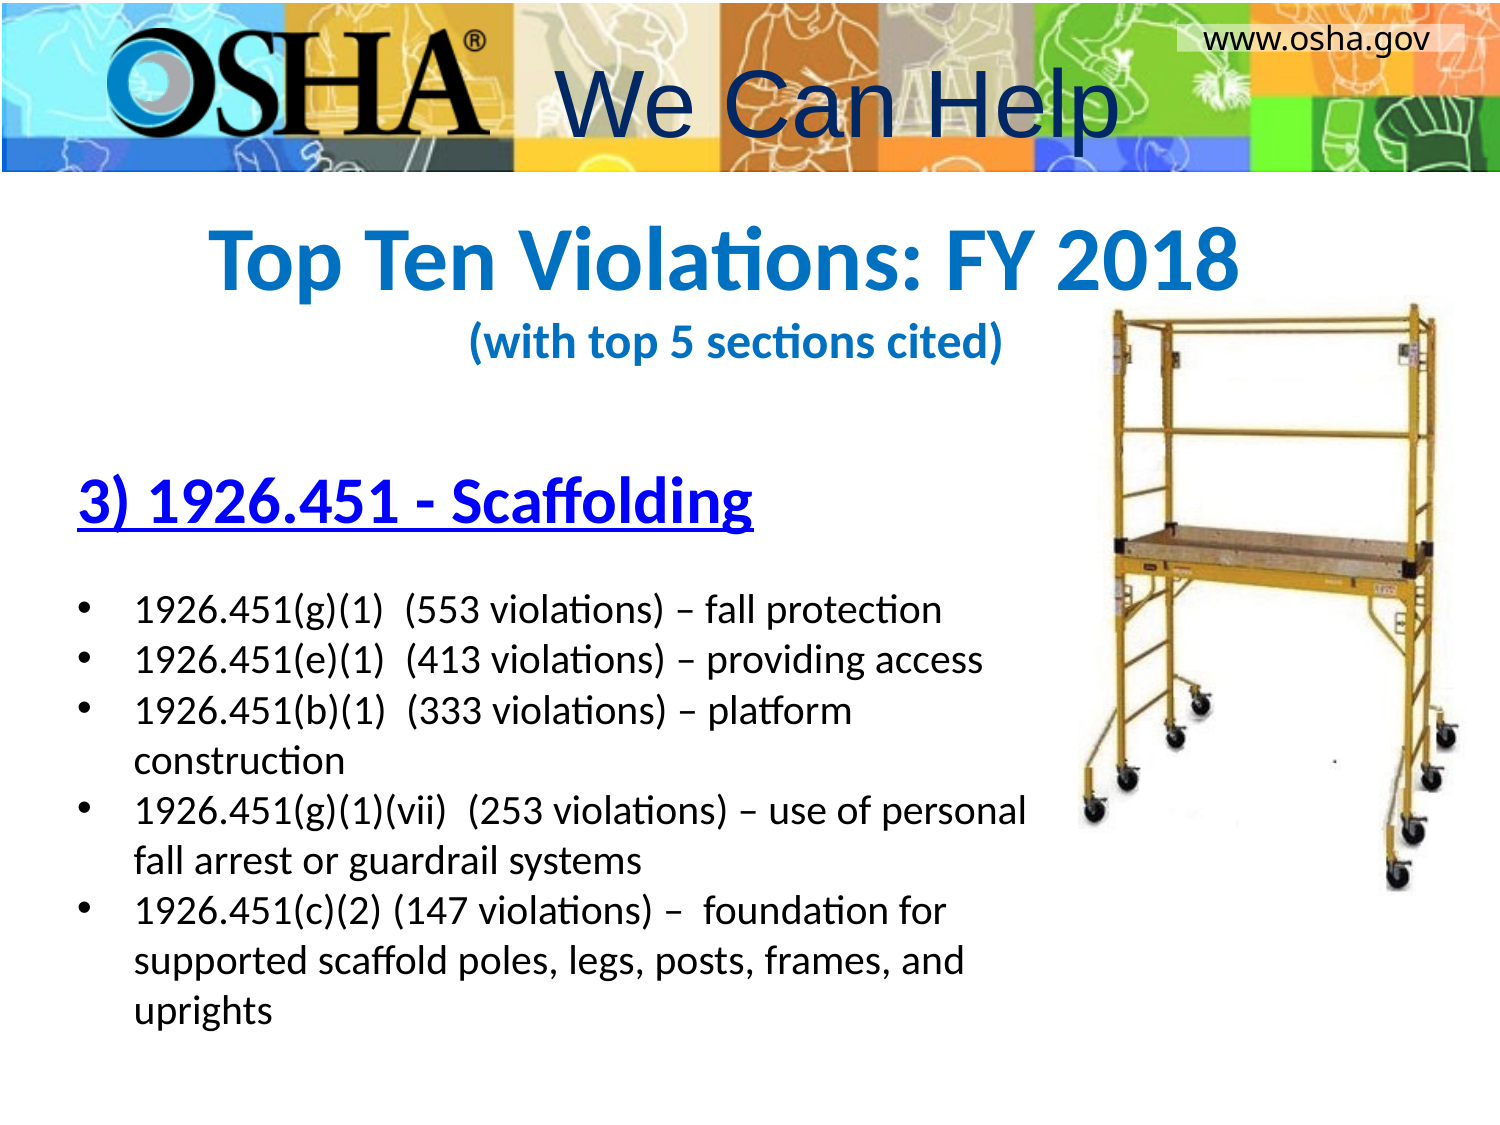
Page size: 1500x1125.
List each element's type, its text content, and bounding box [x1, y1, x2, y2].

picture [1078, 295, 1469, 901]
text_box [1, 2, 1500, 173]
text_box 3) 1926.451 - Scaffolding 1926.451(g)(1) (553 violations) – fall protection 1926.451(e)(1) (413 violations) – providing access 1926.451(b)(1) (333 violations) – platform construction 1926.451(g)(1)(vii) (253 violations) – use of personal fall arrest or guardrail systems 1926.451(c)(2) (147 violations) – foundation for supported scaffold poles, legs, posts, frames, and uprights [62, 450, 1079, 1040]
text_box Top Ten Violations: FY 2018 (with top 5 sections cited) [109, 210, 1363, 378]
